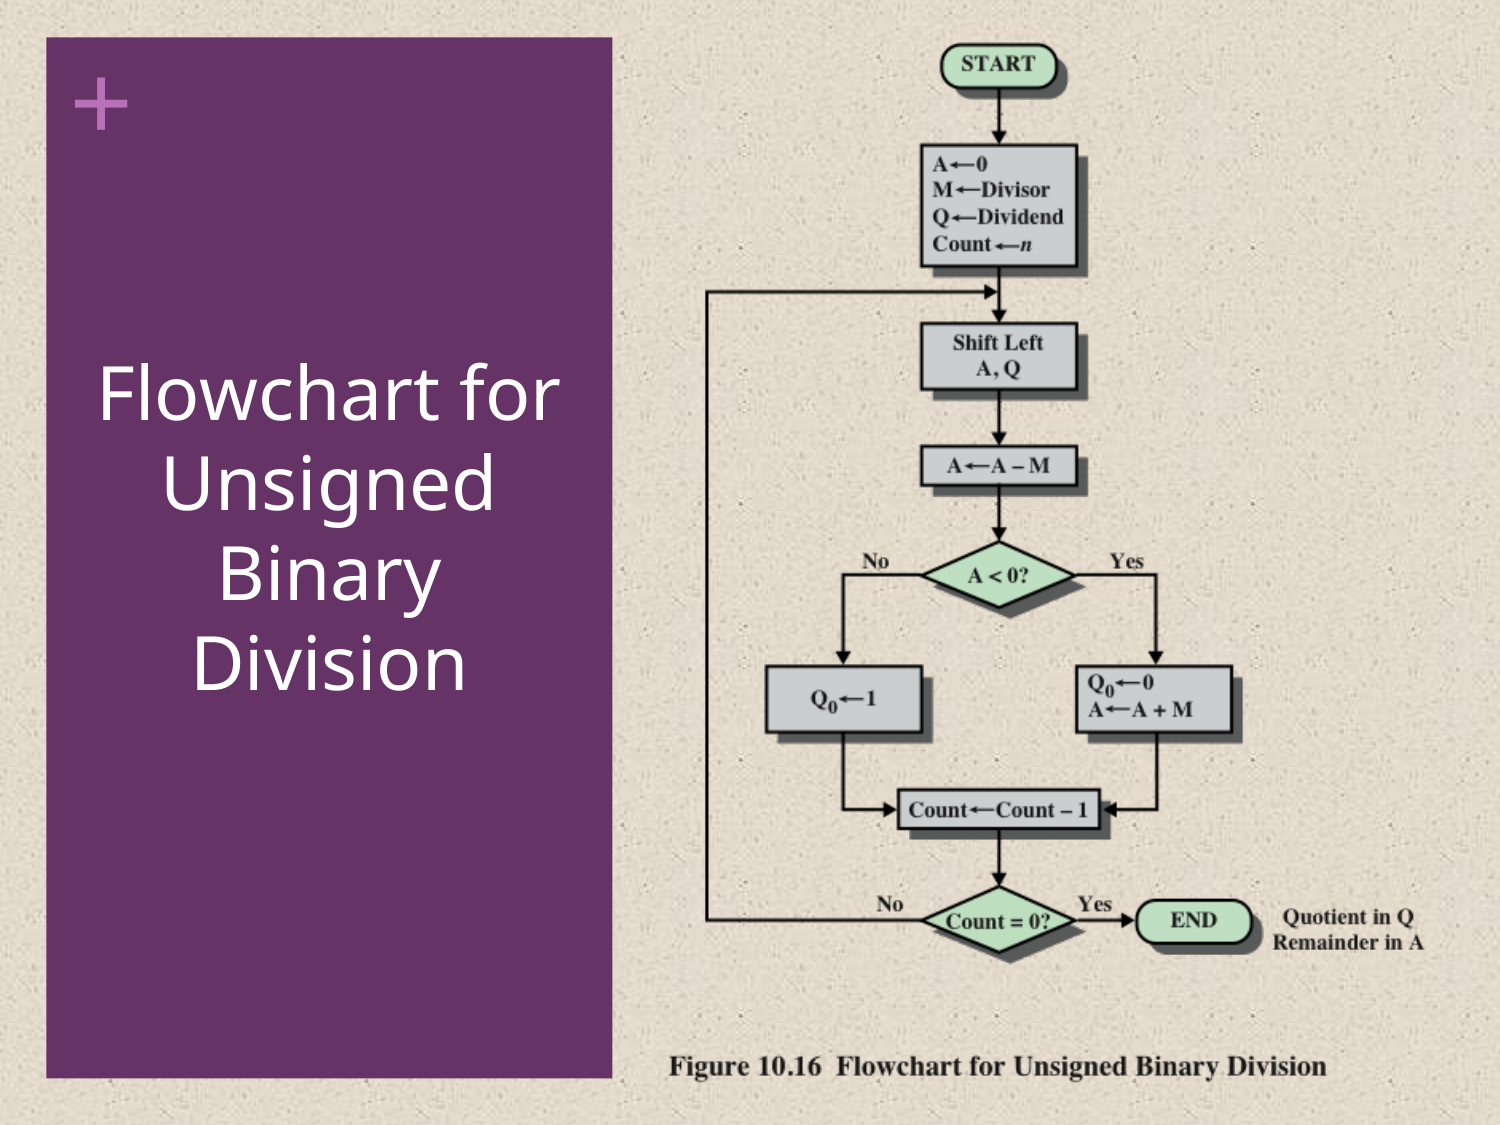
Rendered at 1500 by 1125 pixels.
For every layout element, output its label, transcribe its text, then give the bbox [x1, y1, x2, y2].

picture [0, 0, 1500, 1125]
title Flowchart for Unsigned Binary Division [62, 299, 597, 713]
